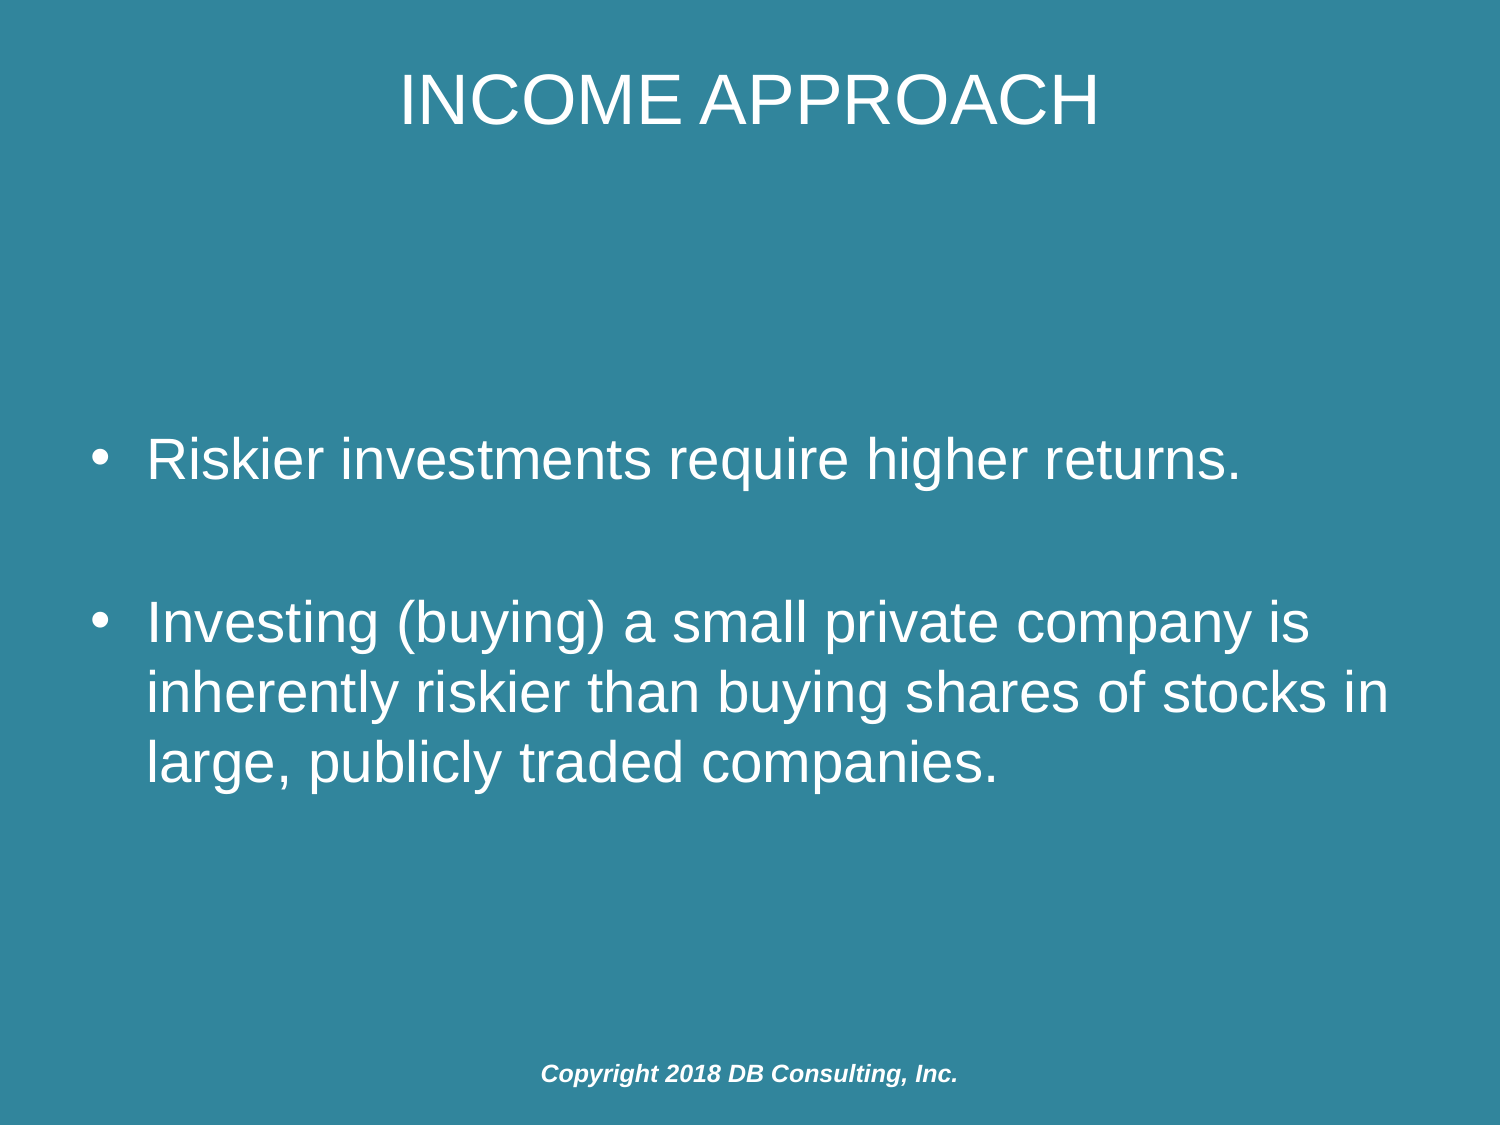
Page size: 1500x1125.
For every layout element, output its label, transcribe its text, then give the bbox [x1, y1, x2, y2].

list Riskier investments require higher returns. Investing (buying) a small private company is inherently riskier than buying shares of stocks in large, publicly traded companies. [75, 262, 1425, 1005]
footer Copyright 2018 DB Consulting, Inc. [512, 1042, 988, 1103]
title Income Approach [75, 45, 1425, 233]
